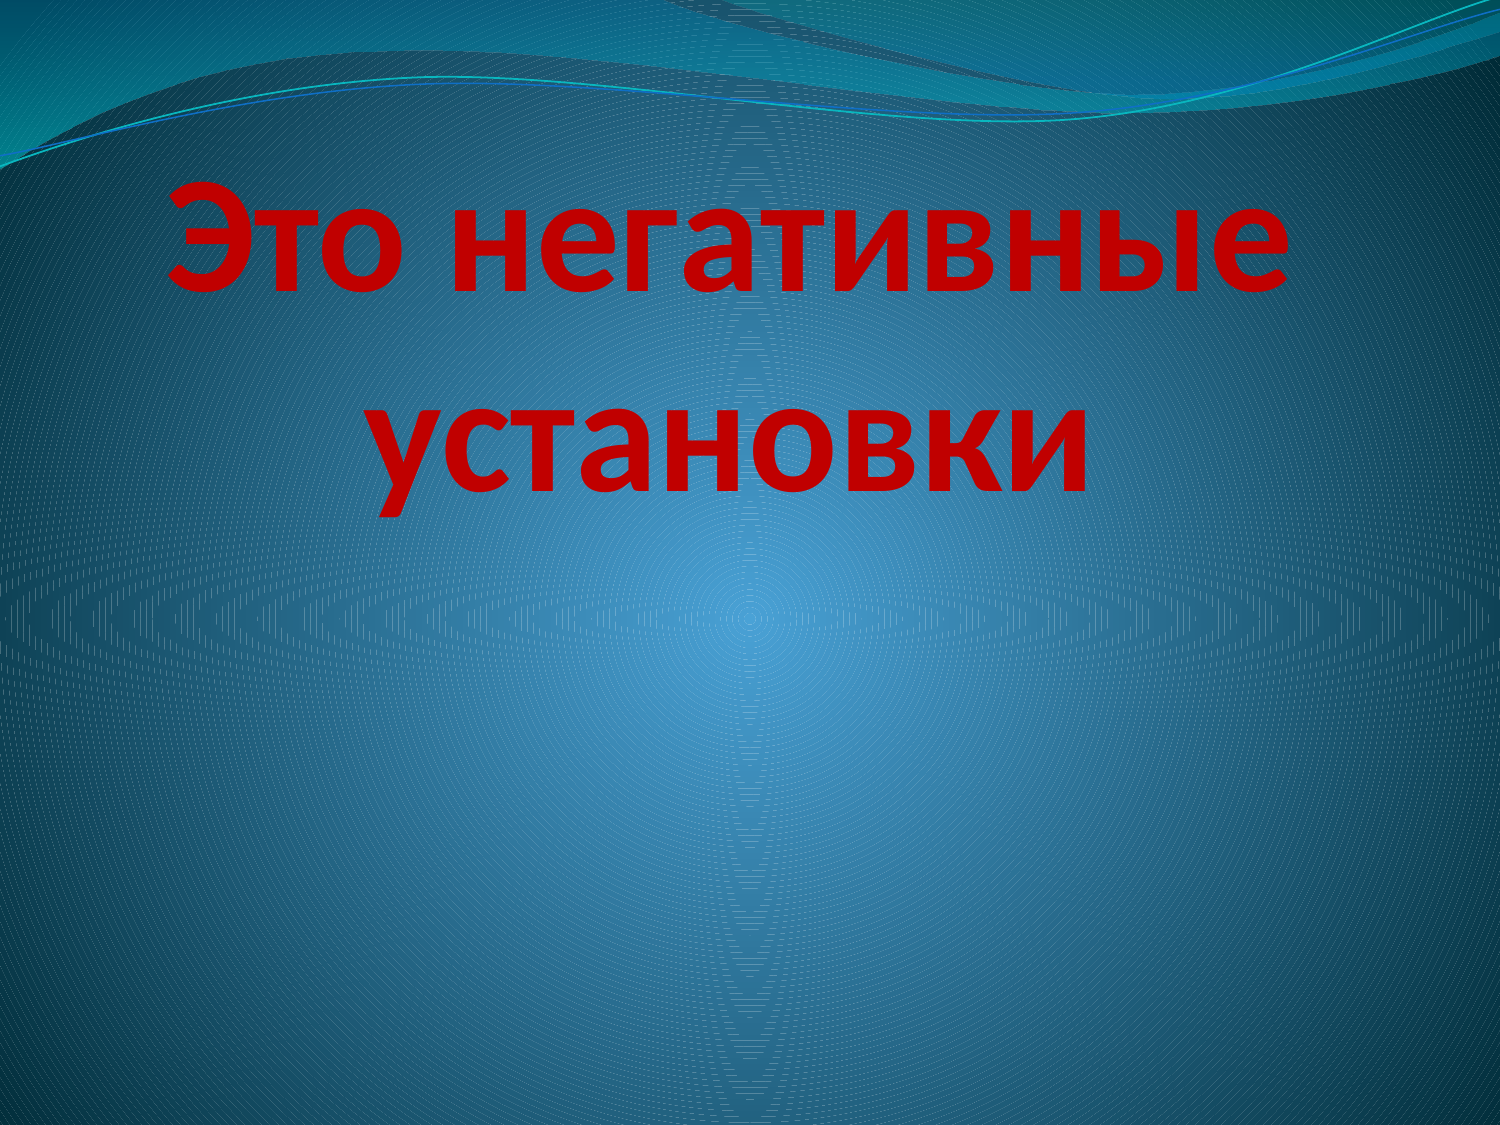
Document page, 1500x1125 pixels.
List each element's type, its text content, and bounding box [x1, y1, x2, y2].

title Это негативные установки [87, 224, 1376, 525]
